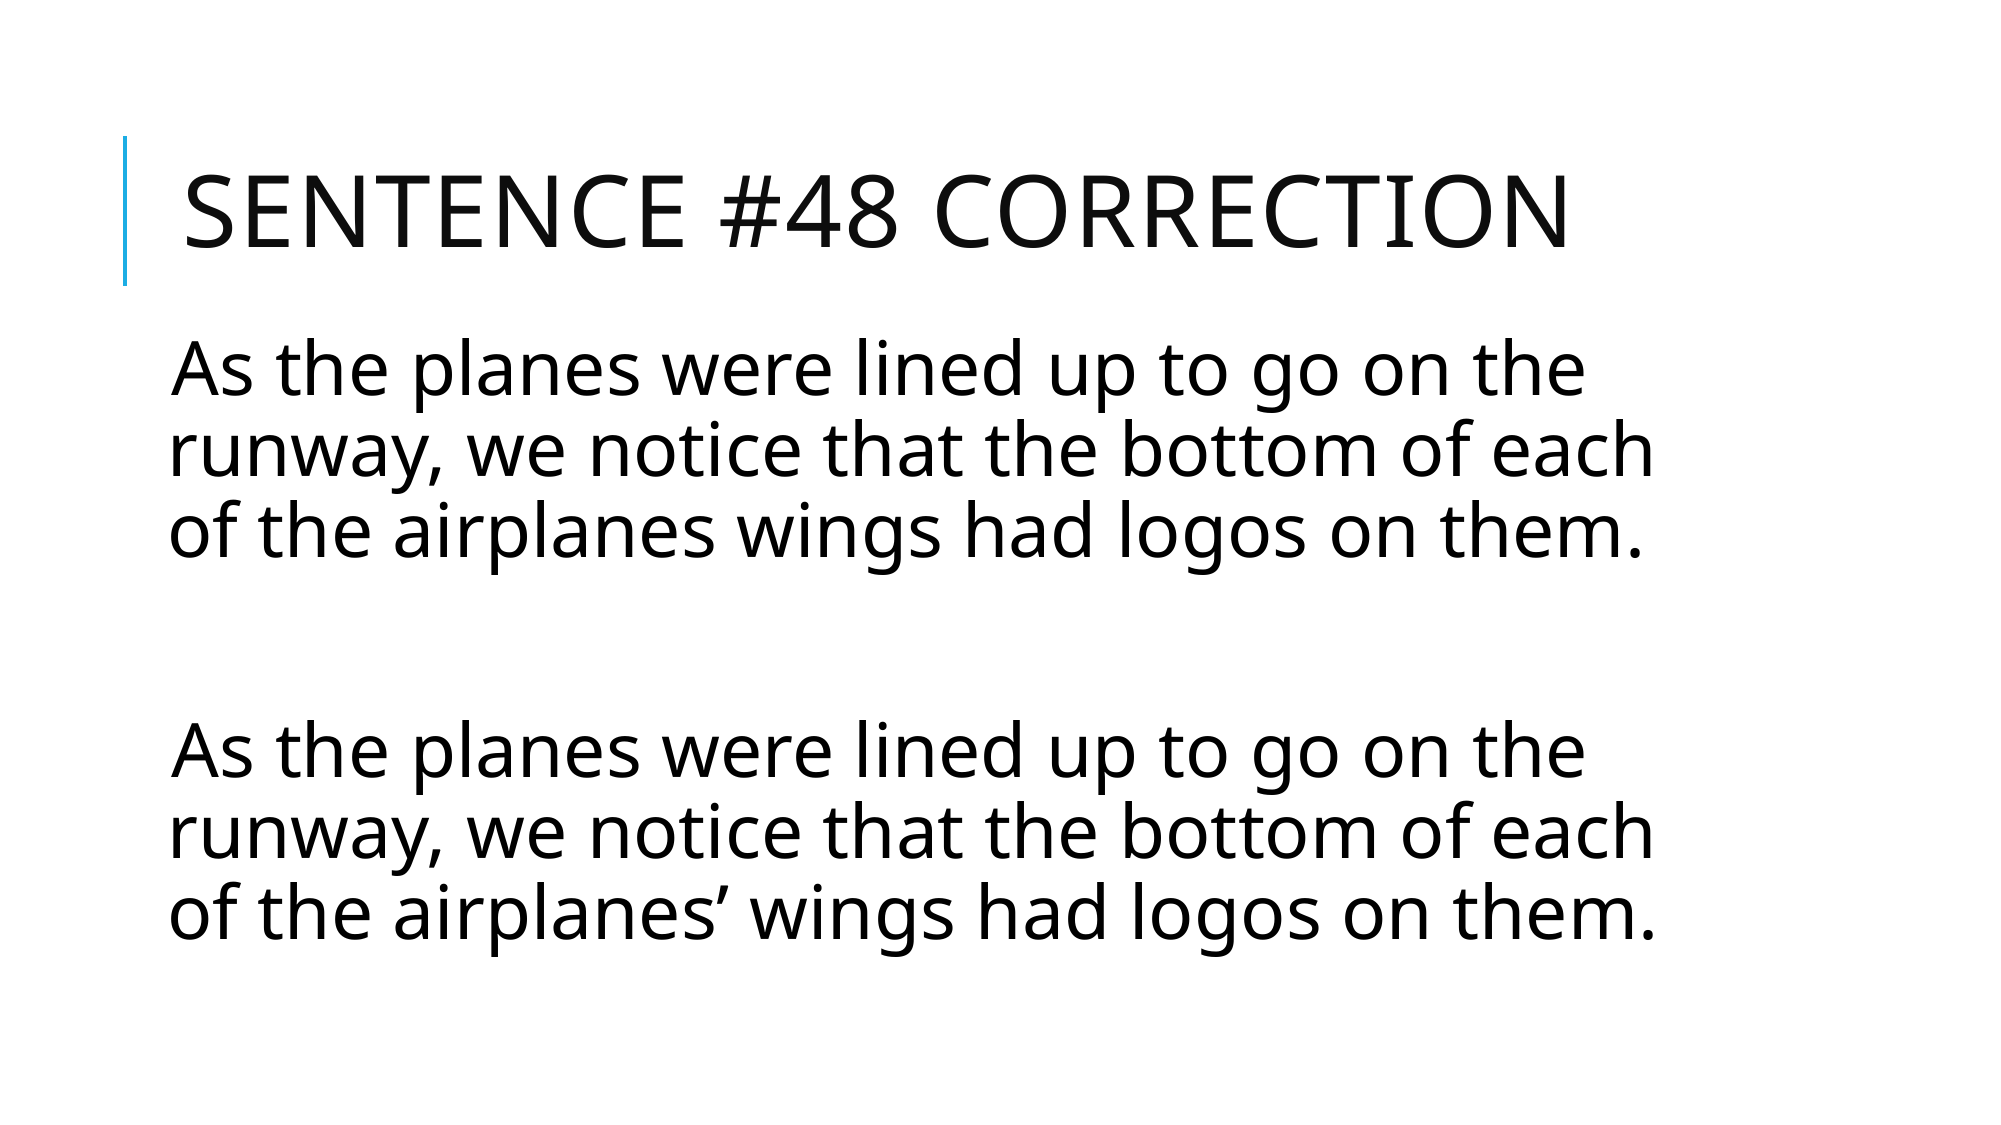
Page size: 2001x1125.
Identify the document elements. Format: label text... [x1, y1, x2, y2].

list As the planes were lined up to go on the runway, we notice that the bottom of each of the airplanes wings had logos on them. As the planes were lined up to go on the runway, we notice that the bottom of each of the airplanes’ wings had logos on them. [144, 323, 1740, 1061]
title Sentence #48 Correction [168, 96, 1763, 342]
